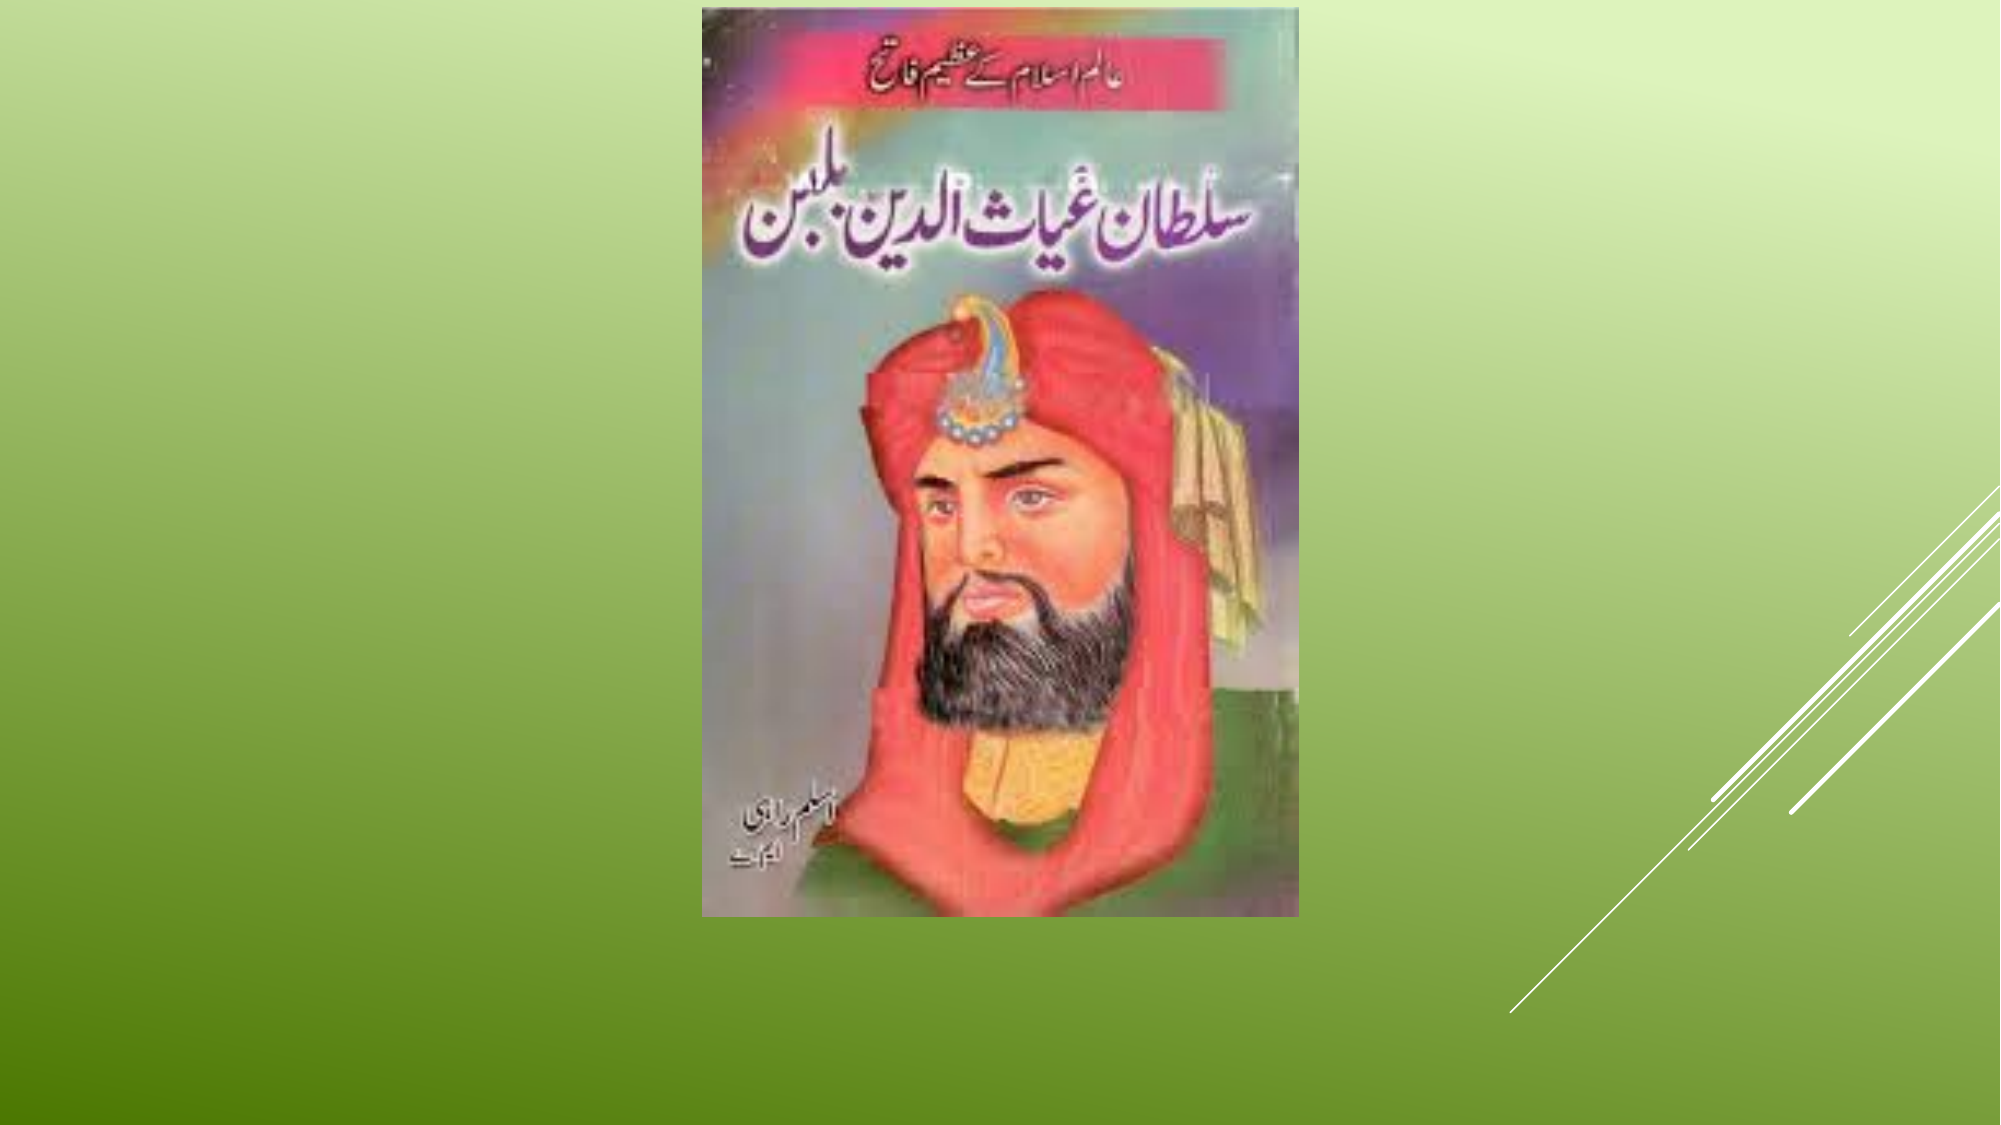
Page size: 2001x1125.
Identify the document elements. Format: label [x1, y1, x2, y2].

picture [701, 7, 1299, 917]
